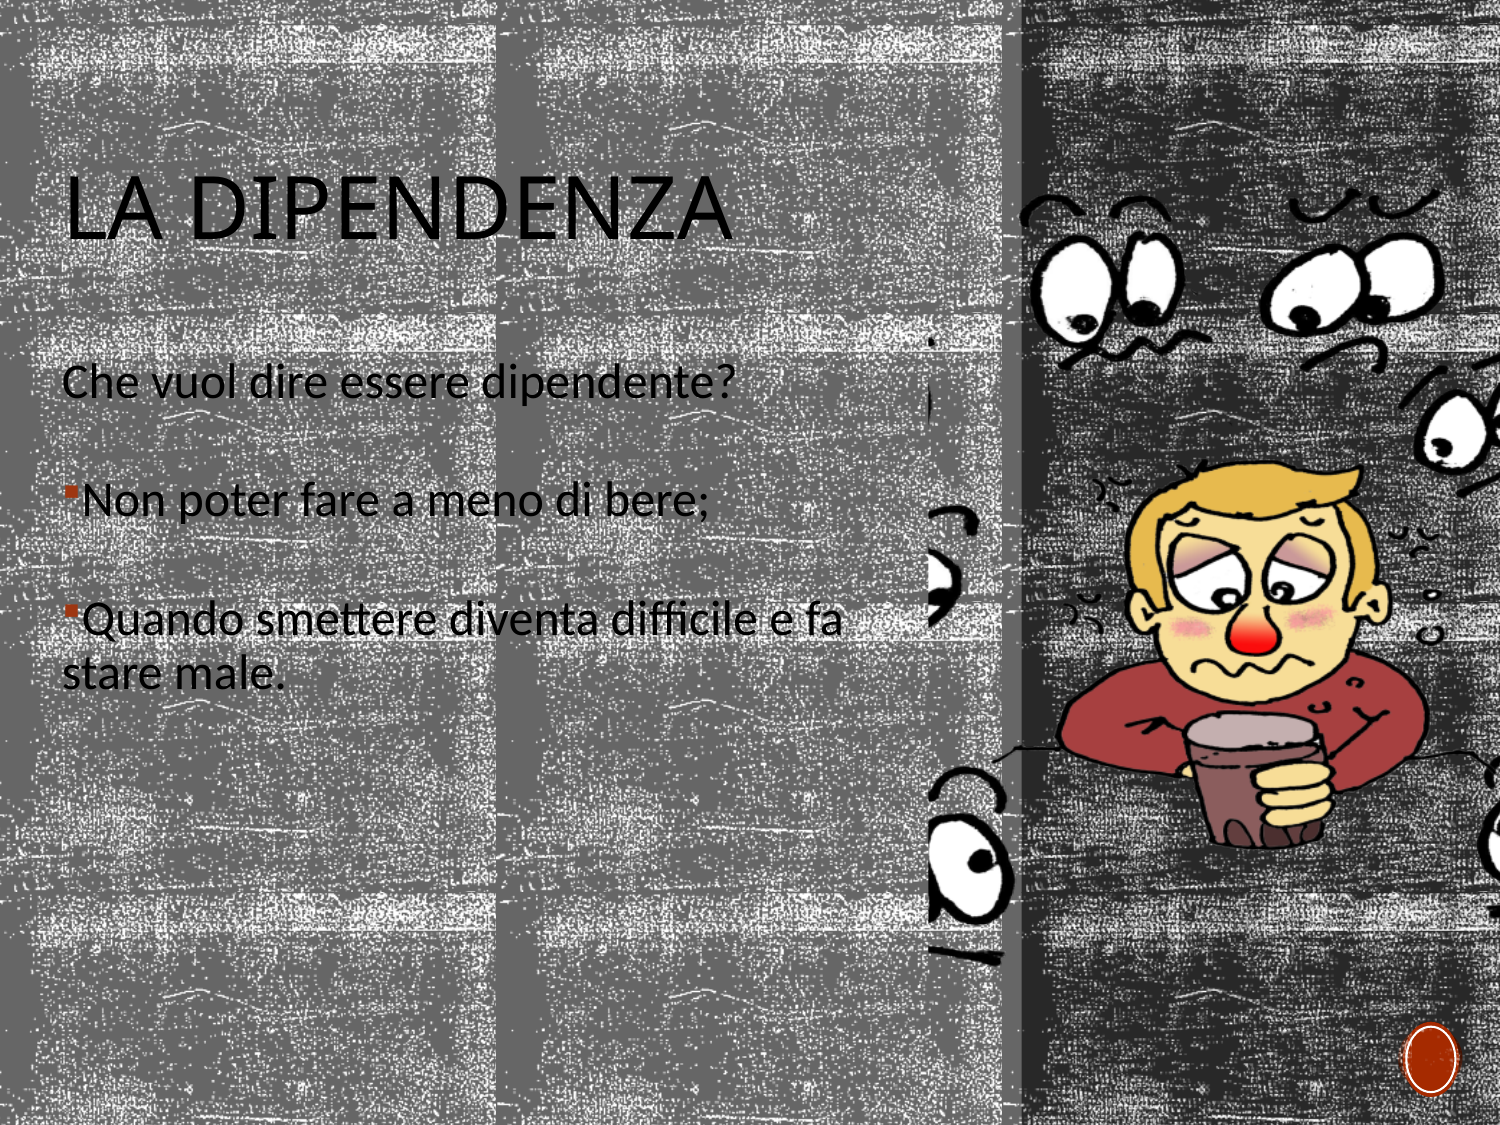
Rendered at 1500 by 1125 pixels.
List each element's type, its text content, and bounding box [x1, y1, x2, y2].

title La dipendenza [47, 79, 877, 344]
picture [928, 0, 1500, 1125]
text_box Che vuol dire essere dipendente? Non poter fare a meno di bere; Quando smettere diventa difficile e fa stare male. [46, 347, 877, 1013]
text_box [1406, 1025, 1457, 1095]
text_box [0, 0, 927, 1125]
